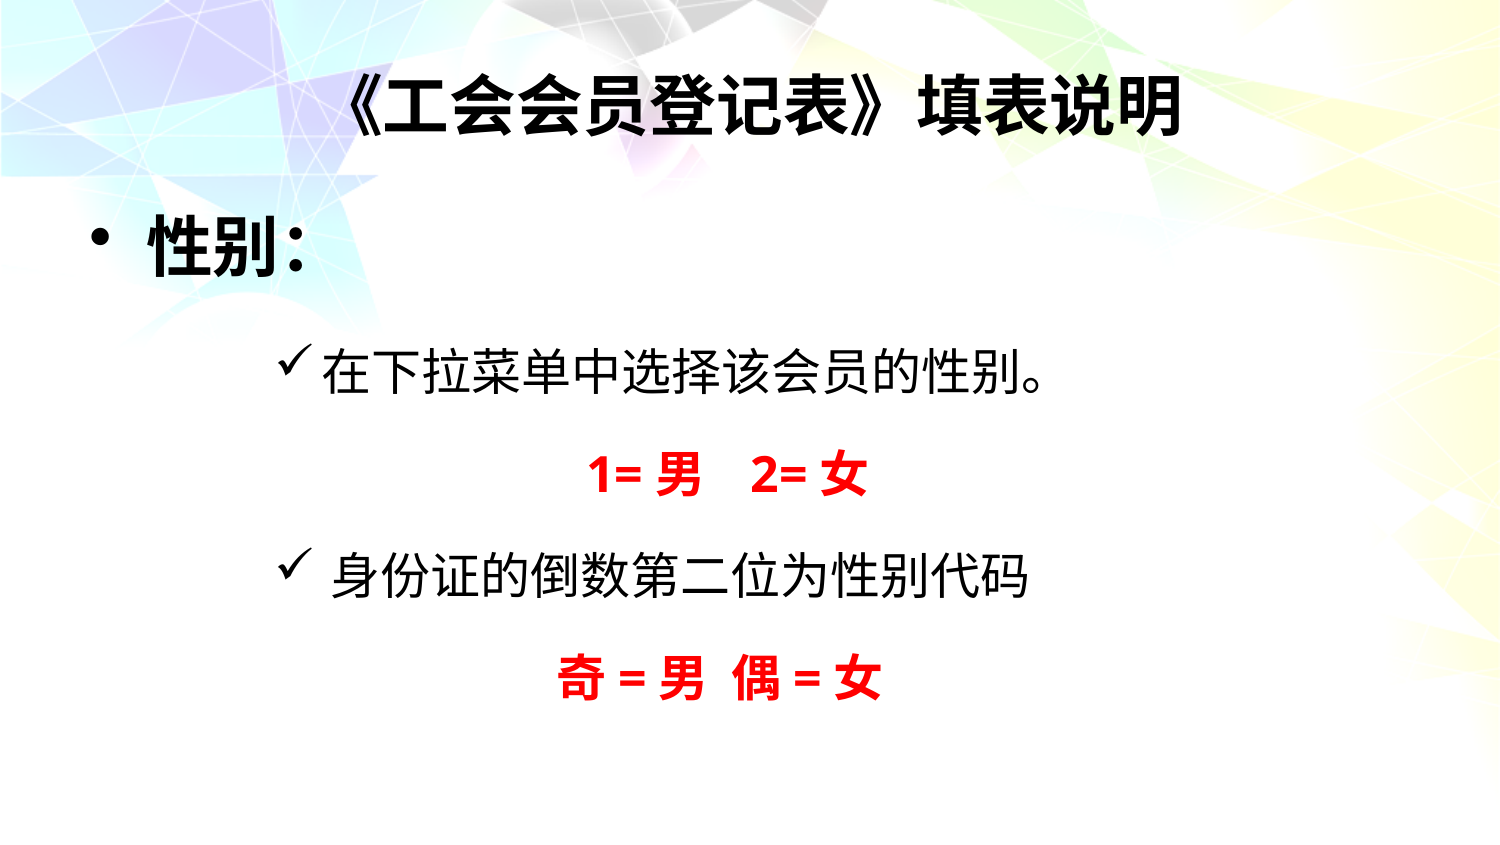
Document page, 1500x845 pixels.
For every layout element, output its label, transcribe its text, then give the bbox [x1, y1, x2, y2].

title 《工会会员登记表》填表说明 [74, 33, 1426, 175]
list 性别： [74, 196, 339, 284]
text_box 在下拉菜单中选择该会员的性别。 1=男 2=女 身份证的倒数第二位为性别代码 奇=男 偶=女 [259, 290, 1289, 714]
